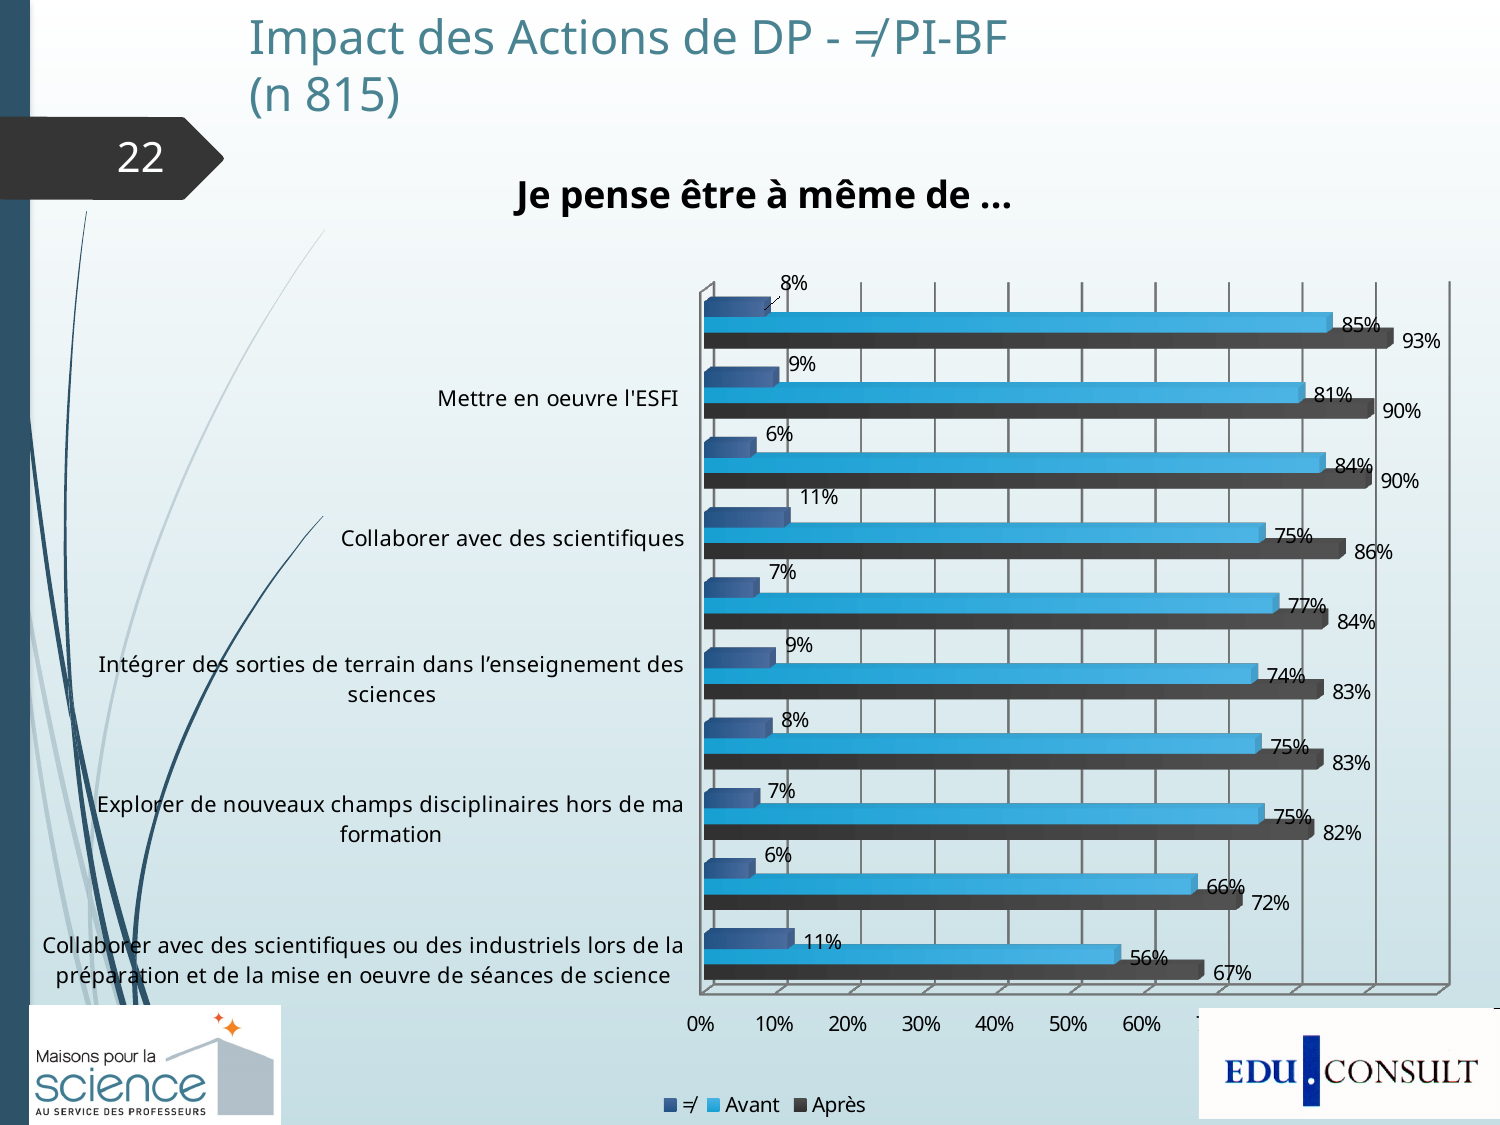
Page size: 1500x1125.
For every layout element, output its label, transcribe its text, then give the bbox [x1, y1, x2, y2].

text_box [1198, 1007, 1500, 1119]
chart [29, 128, 1500, 1125]
title Impact des Actions de DP - ≠ PI-BF (n 815) [234, 0, 1500, 128]
